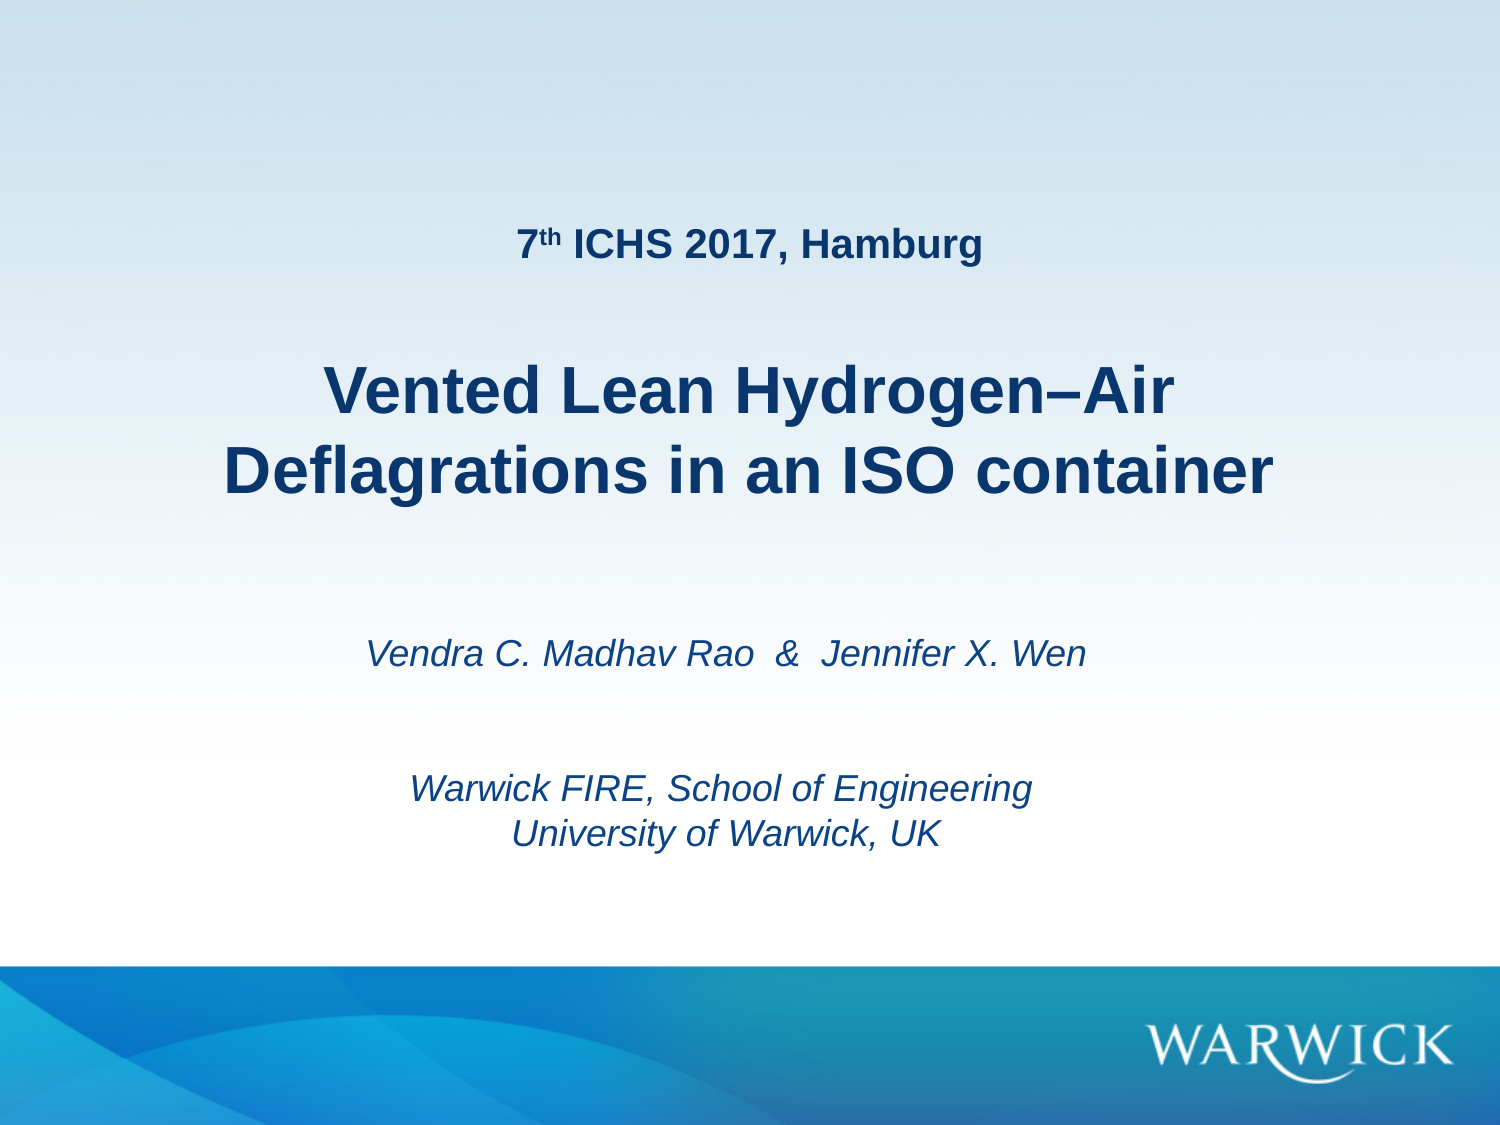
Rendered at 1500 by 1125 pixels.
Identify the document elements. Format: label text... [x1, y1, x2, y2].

picture [0, 0, 1500, 1125]
text_box Vendra C. Madhav Rao & Jennifer X. Wen Warwick FIRE, School of Engineering University of Warwick, UK [324, 621, 1128, 862]
title 7th ICHS 2017, Hamburg Vented Lean Hydrogen–Air Deflagrations in an ISO container [100, 136, 1400, 587]
